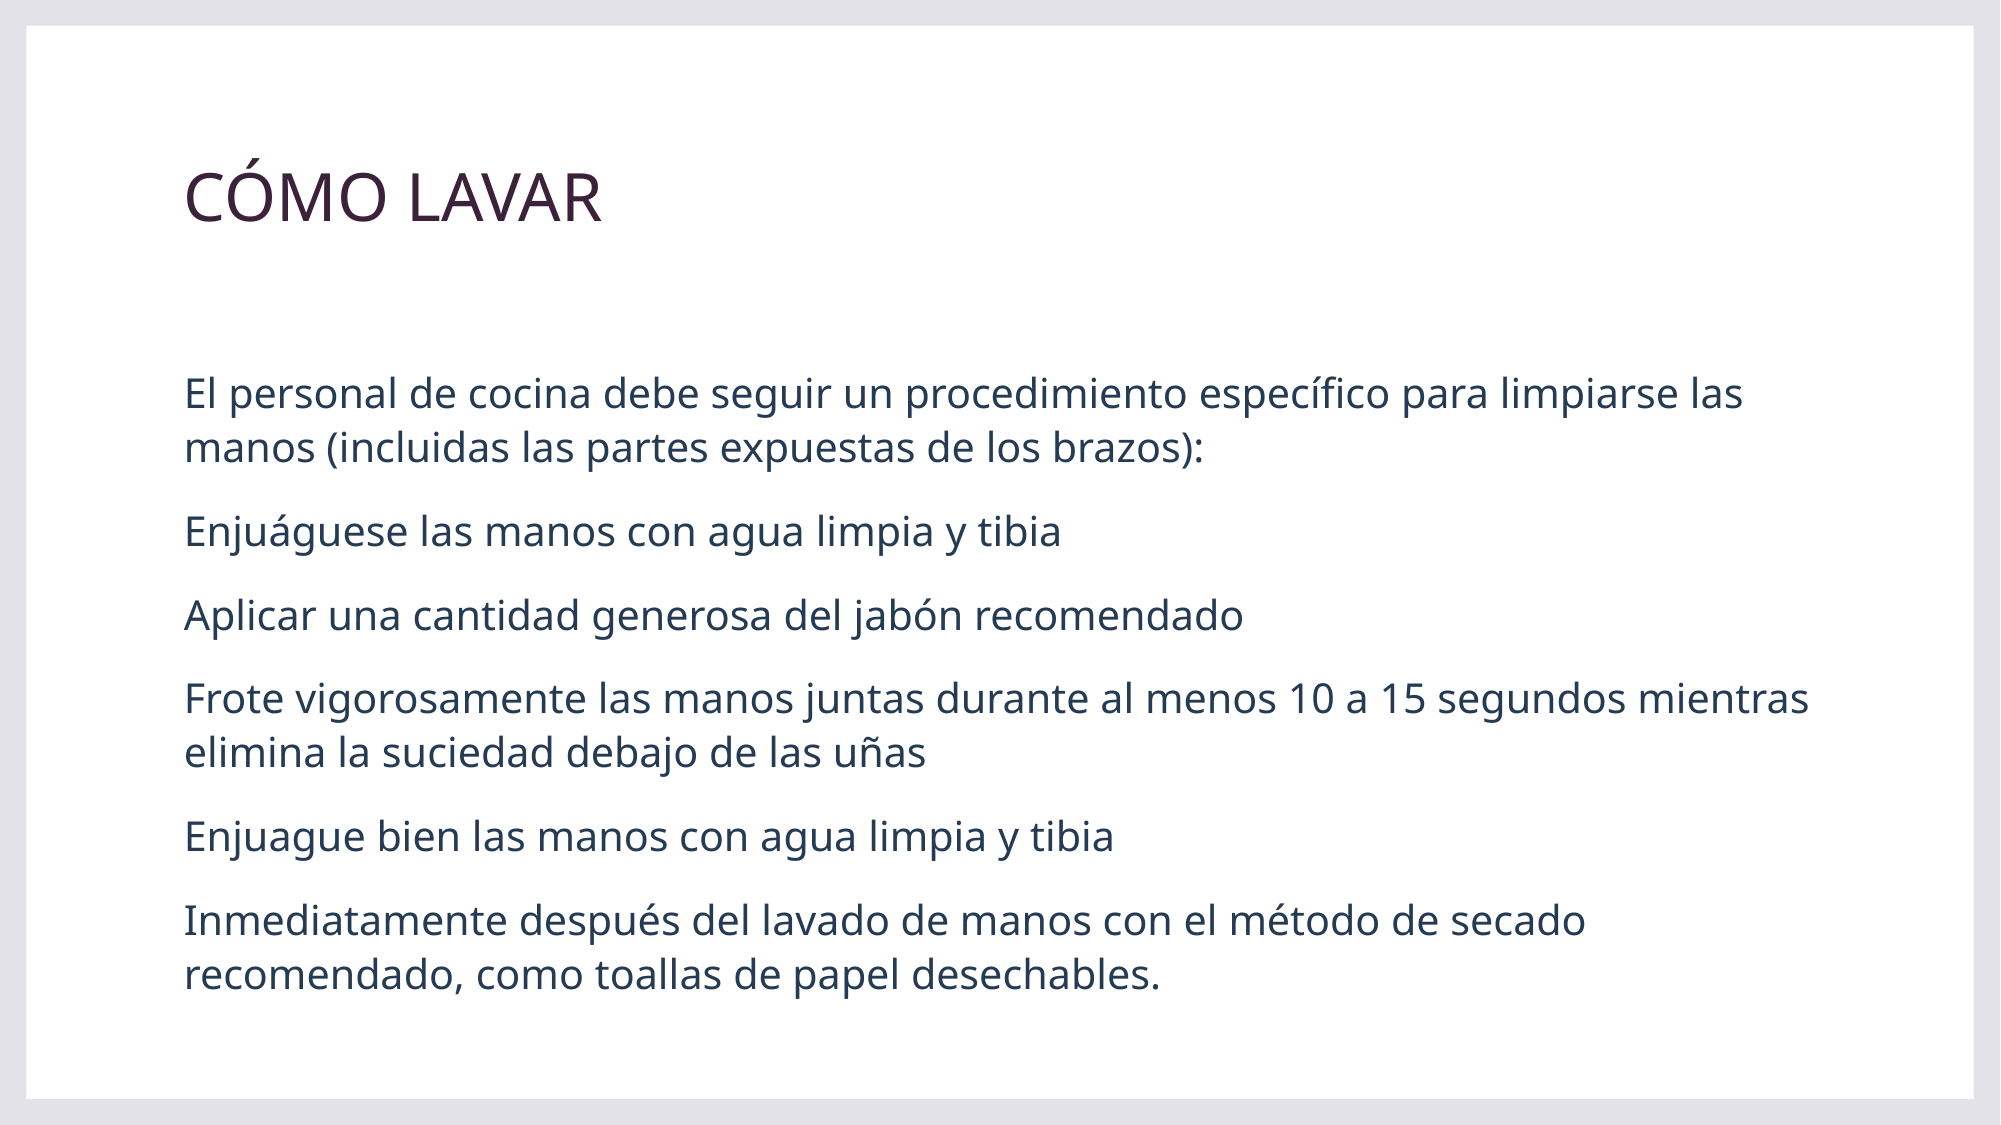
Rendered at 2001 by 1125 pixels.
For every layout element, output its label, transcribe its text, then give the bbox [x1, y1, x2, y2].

list El personal de cocina debe seguir un procedimiento específico para limpiarse las manos (incluidas las partes expuestas de los brazos): Enjuáguese las manos con agua limpia y tibia Aplicar una cantidad generosa del jabón recomendado Frote vigorosamente las manos juntas durante al menos 10 a 15 segundos mientras elimina la suciedad debajo de las uñas Enjuague bien las manos con agua limpia y tibia Inmediatamente después del lavado de manos con el método de secado recomendado, como toallas de papel desechables. [168, 354, 1832, 1006]
title CÓMO LAVAR [168, 118, 1832, 331]
